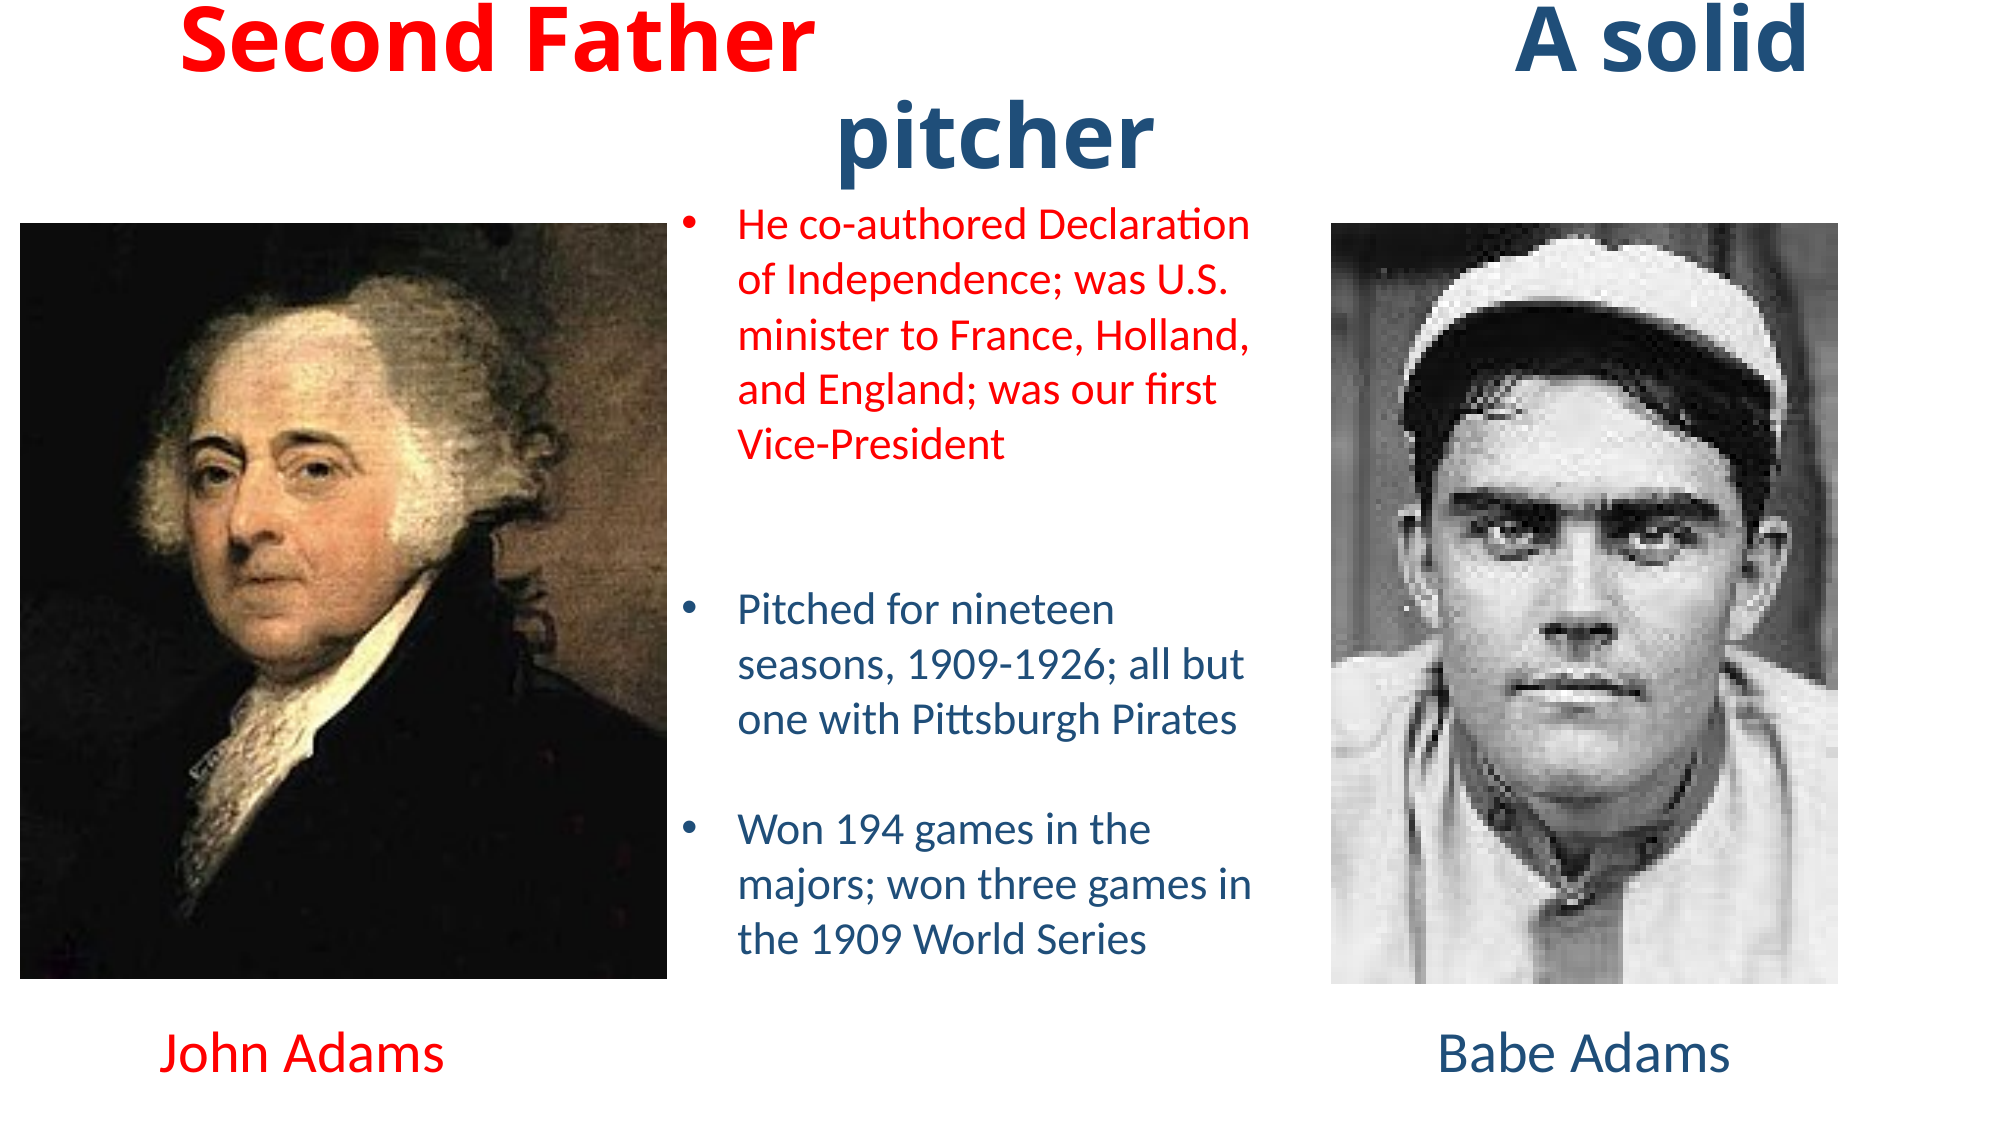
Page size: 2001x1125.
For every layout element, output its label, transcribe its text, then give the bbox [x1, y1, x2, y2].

picture [1331, 223, 1838, 984]
picture [19, 223, 667, 979]
text_box He co-authored Declaration of Independence; was U.S. minister to France, Holland, and England; was our first Vice-President Pitched for nineteen seasons, 1909-1926; all but one with Pittsburgh Pirates Won 194 games in the majors; won three games in the 1909 World Series [666, 186, 1296, 1032]
title Second Father A solid pitcher [20, 0, 1972, 196]
text_box John Adams [145, 1007, 460, 1092]
text_box Babe Adams [1422, 1007, 1747, 1092]
